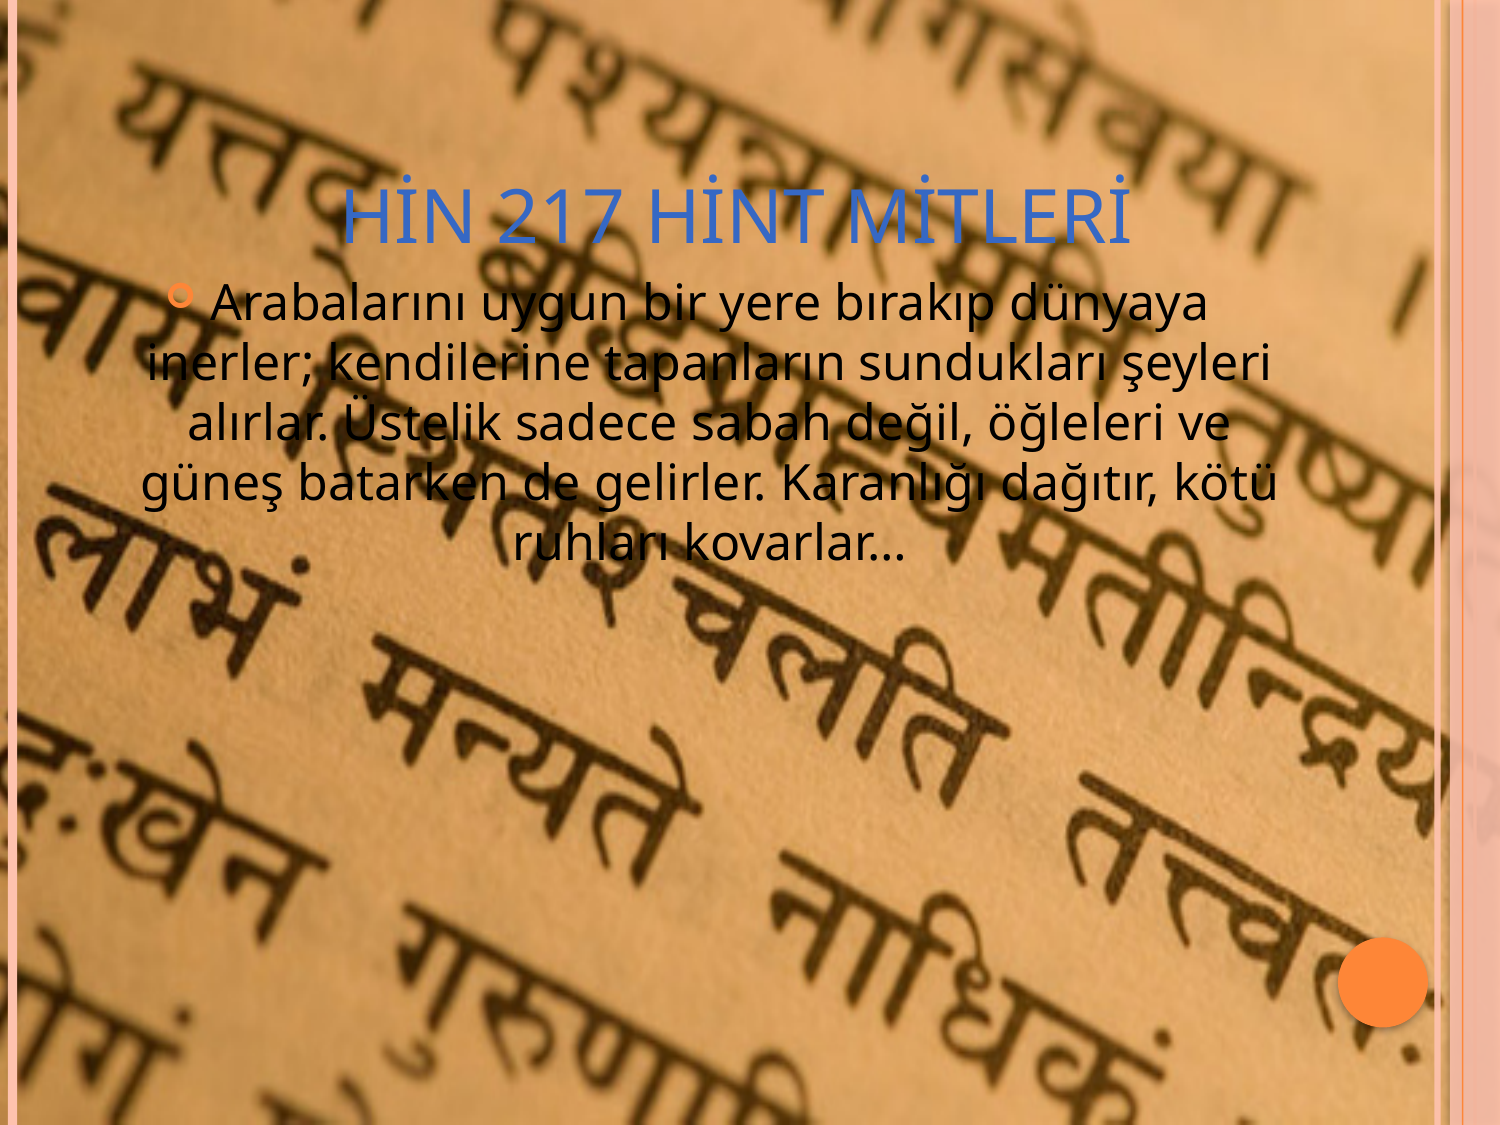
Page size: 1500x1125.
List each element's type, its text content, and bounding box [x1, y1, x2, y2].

picture [0, 0, 7, 1125]
text_box [100, 90, 1326, 278]
title HİN 217 hint mitleri [123, 78, 1349, 266]
picture [18, 0, 1434, 1125]
picture [1441, 0, 1449, 1125]
list Arabalarını uygun bir yere bırakıp dünyaya inerler; kendilerine tapanların sundukları şeyleri alırlar. Üstelik sadece sabah değil, öğleleri ve güneş batarken de gelirler. Karanlığı dağıtır, kötü ruhları kovarlar… [75, 262, 1300, 1062]
